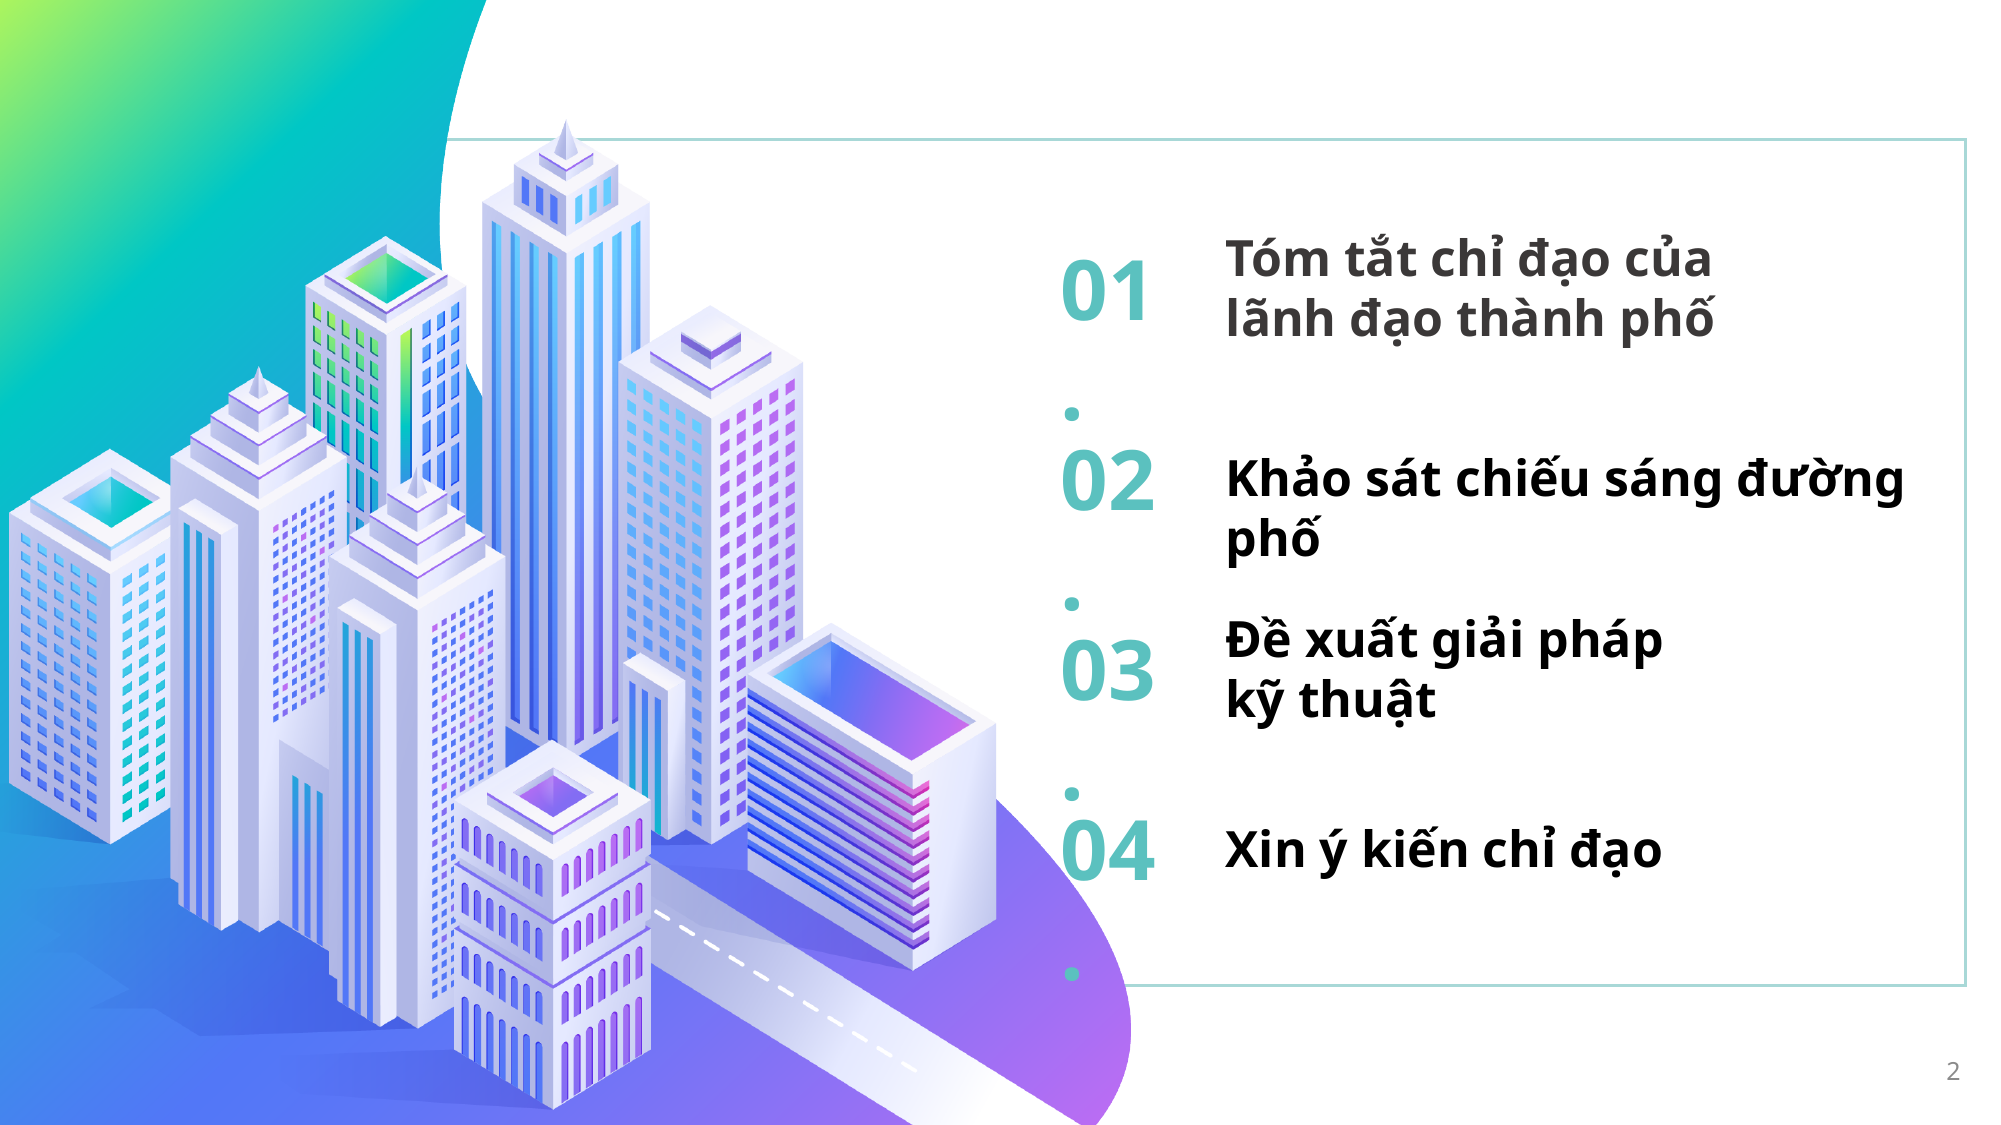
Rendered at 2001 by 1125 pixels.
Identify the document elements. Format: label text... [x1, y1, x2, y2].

text_box [1761, 138, 1967, 987]
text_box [1045, 790, 1943, 907]
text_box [1045, 219, 1943, 356]
picture [0, 0, 1761, 1125]
slide_number 2 [1761, 1042, 1976, 1103]
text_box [1045, 419, 1943, 576]
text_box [1045, 599, 1943, 737]
